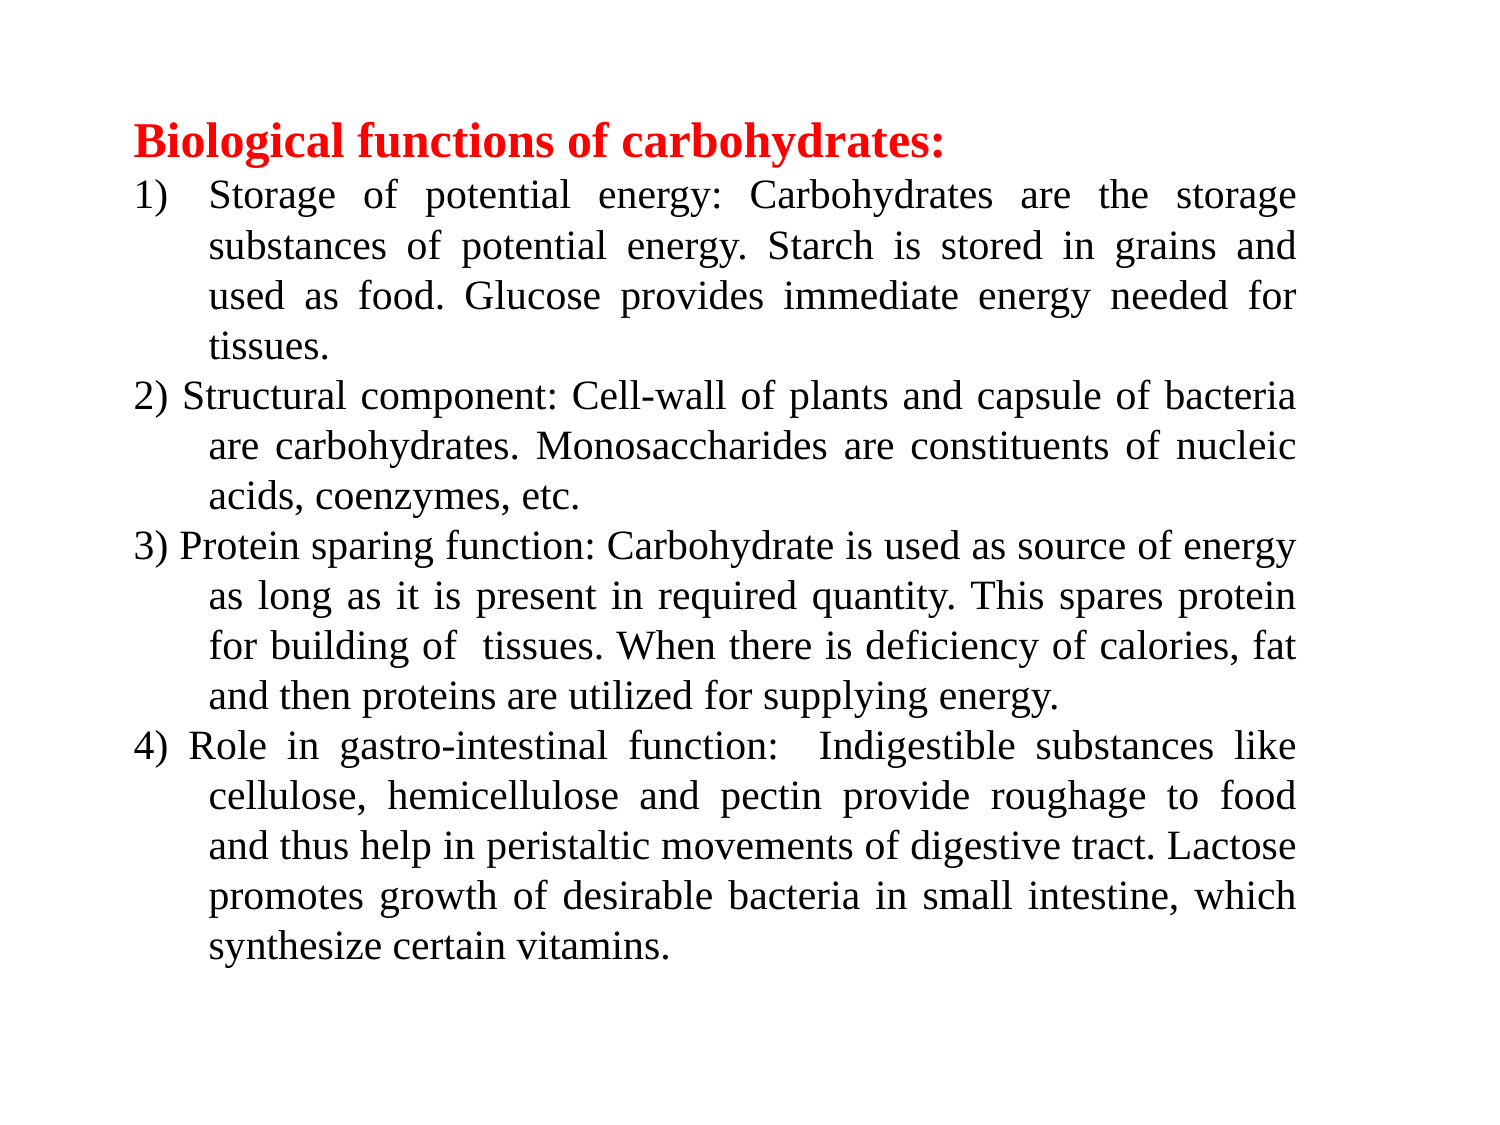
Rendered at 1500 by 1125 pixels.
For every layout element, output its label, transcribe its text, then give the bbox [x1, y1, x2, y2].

text_box Biological functions of carbohydrates: Storage of potential energy: Carbohydrates are the storage substances of potential energy. Starch is stored in grains and used as food. Glucose provides immediate energy needed for tissues. 2) Structural component: Cell-wall of plants and capsule of bacteria are carbohydrates. Monosaccharides are constituents of nucleic acids, coenzymes, etc. 3) Protein sparing function: Carbohydrate is used as source of energy as long as it is present in required quantity. This spares protein for building of tissues. When there is deficiency of calories, fat and then proteins are utilized for supplying energy. 4) Role in gastro-intestinal function: Indigestible substances like cellulose, hemicellulose and pectin provide roughage to food and thus help in peristaltic movements of digestive tract. Lactose promotes growth of desirable bacteria in small intestine, which synthesize certain vitamins. [118, 99, 1313, 1026]
